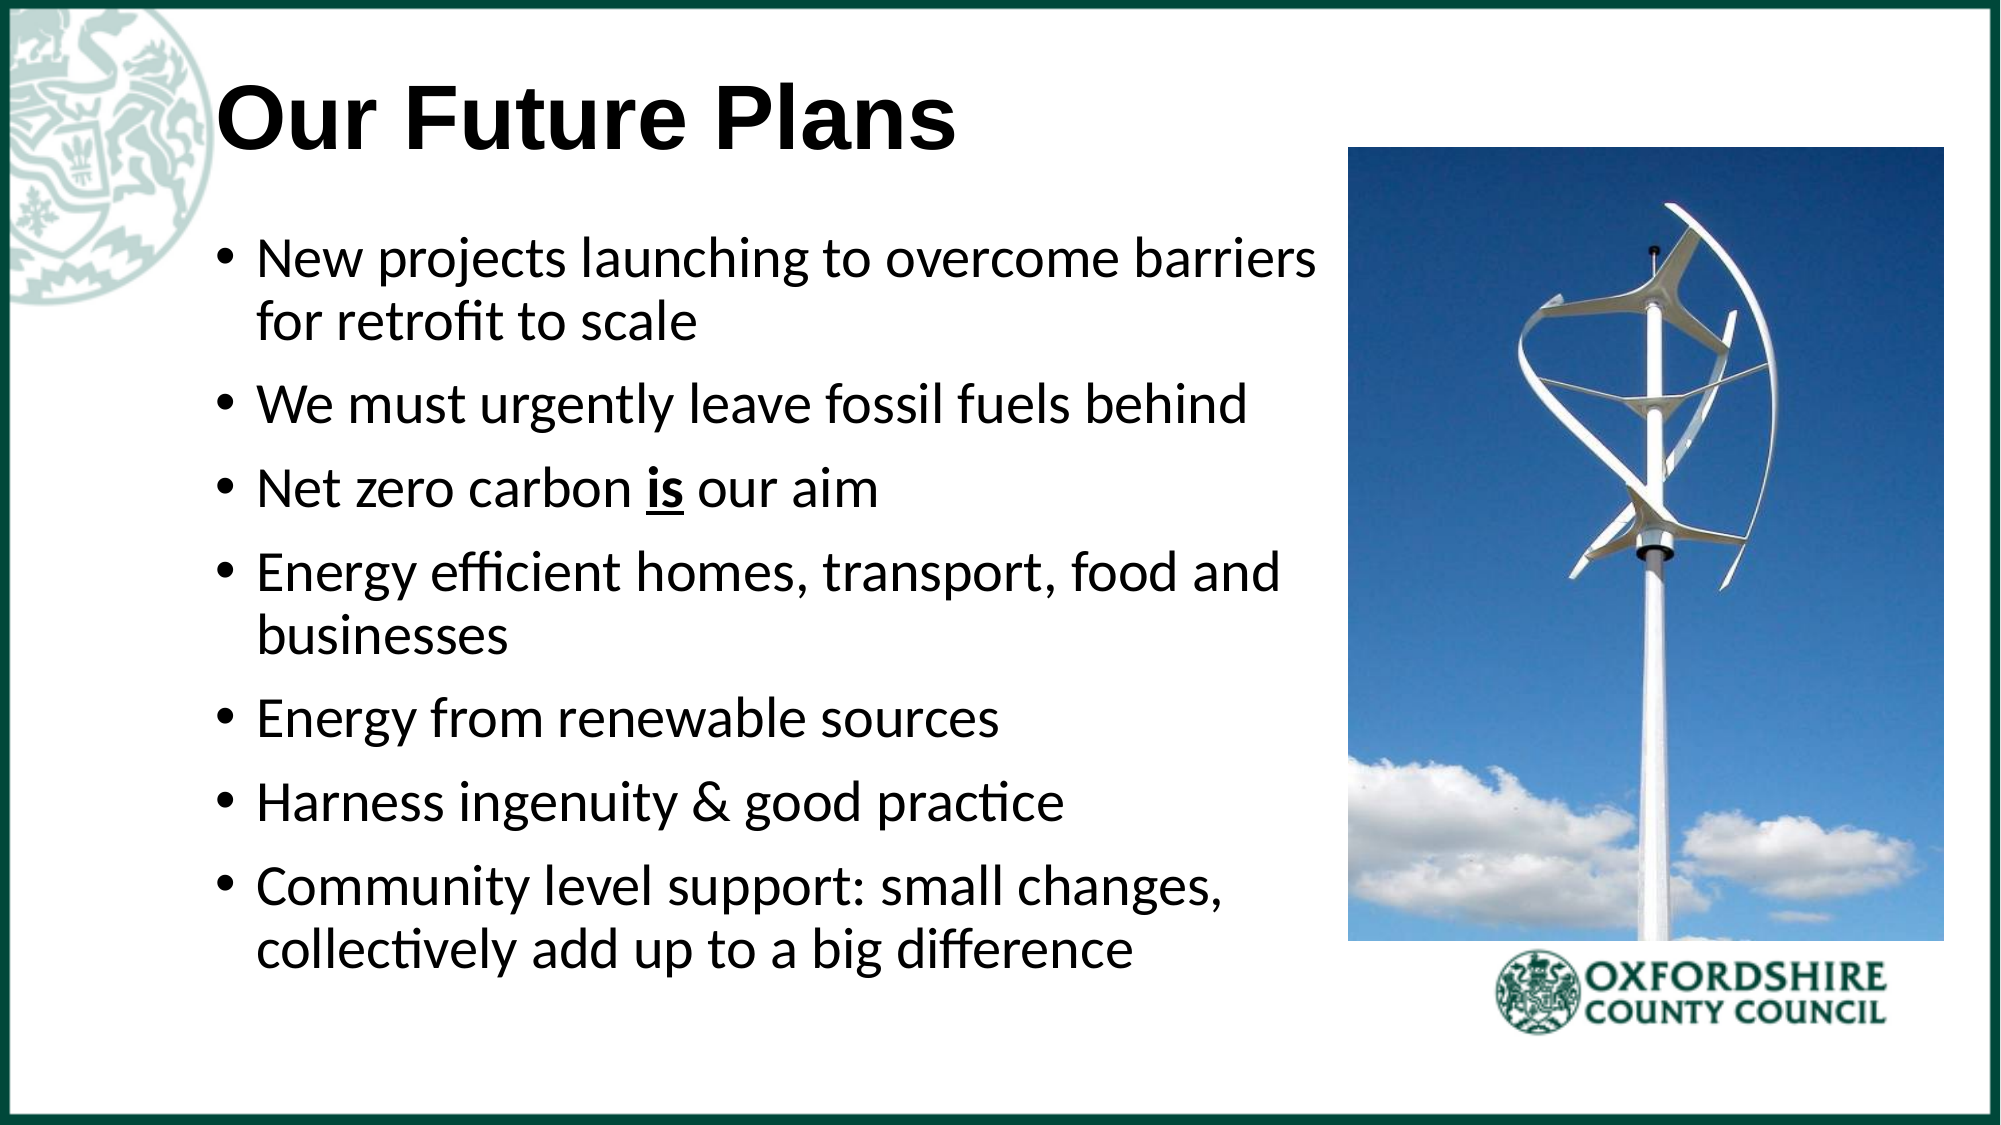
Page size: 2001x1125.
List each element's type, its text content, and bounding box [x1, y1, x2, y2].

title Our Future Plans [200, 42, 1164, 199]
picture [0, 0, 2001, 1125]
list New projects launching to overcome barriers for retrofit to scale We must urgently leave fossil fuels behind Net zero carbon is our aim Energy efficient homes, transport, food and businesses Energy from renewable sources Harness ingenuity & good practice Community level support: small changes, collectively add up to a big difference [200, 219, 1338, 1071]
